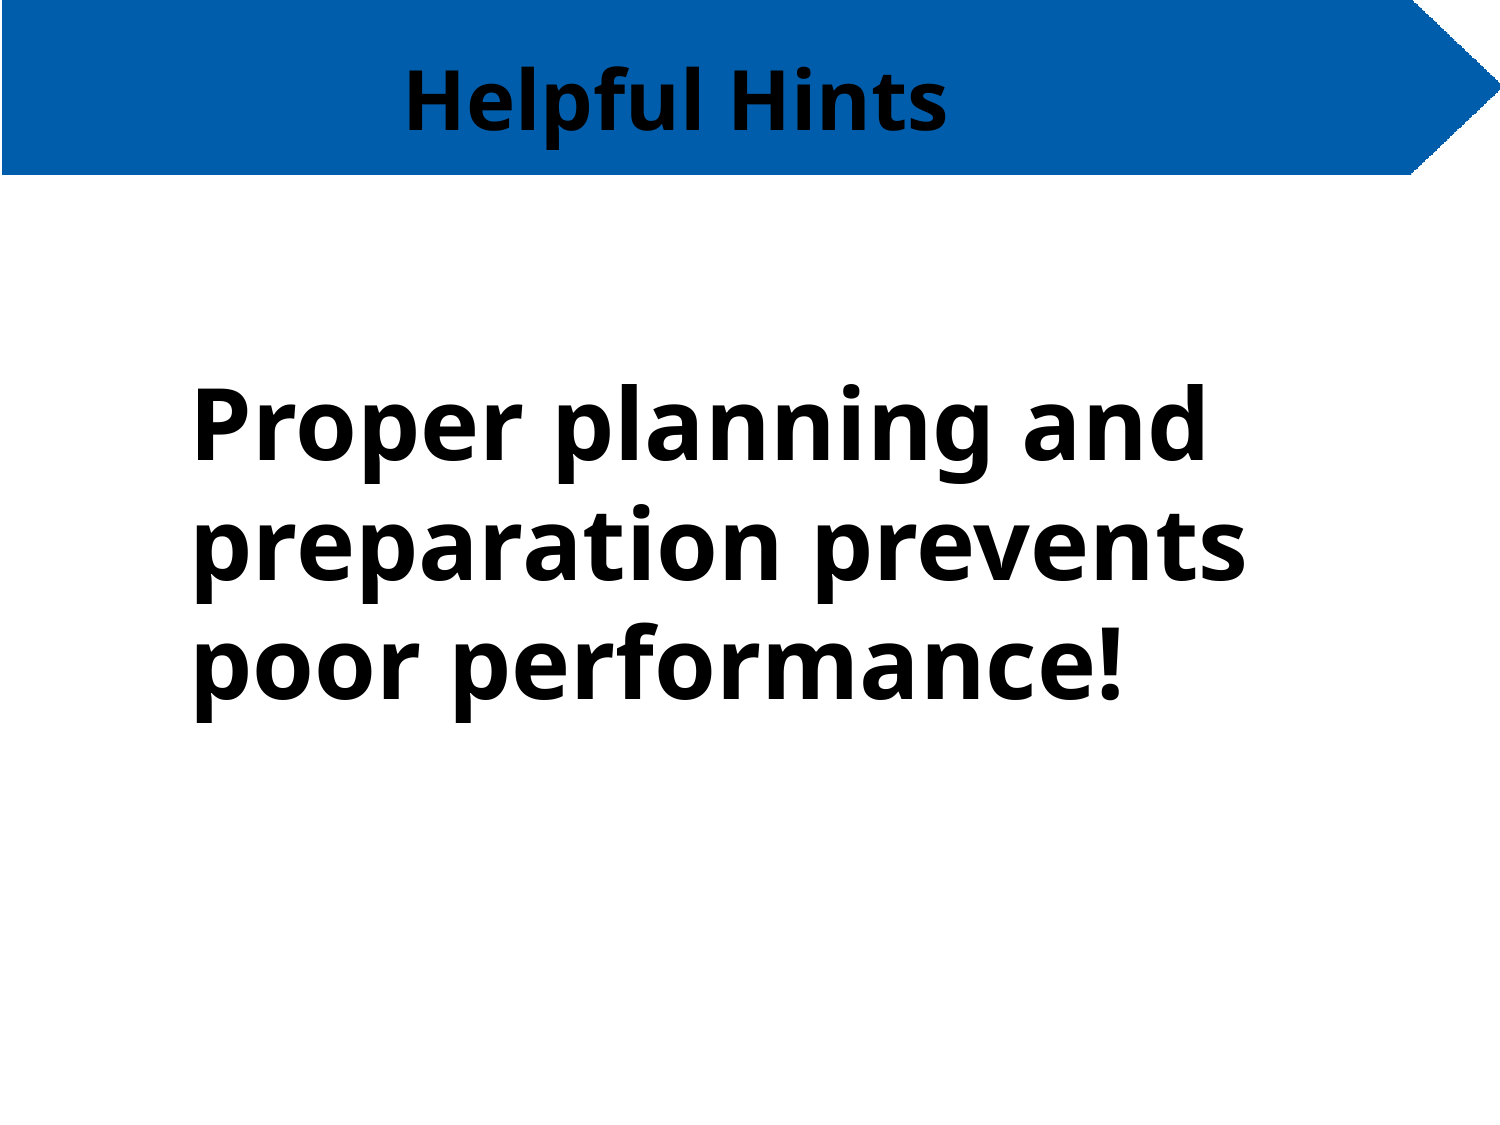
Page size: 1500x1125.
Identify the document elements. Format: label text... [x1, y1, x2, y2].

text_box Proper planning and preparation prevents poor performance! [174, 352, 1300, 728]
picture [1, 0, 1500, 176]
